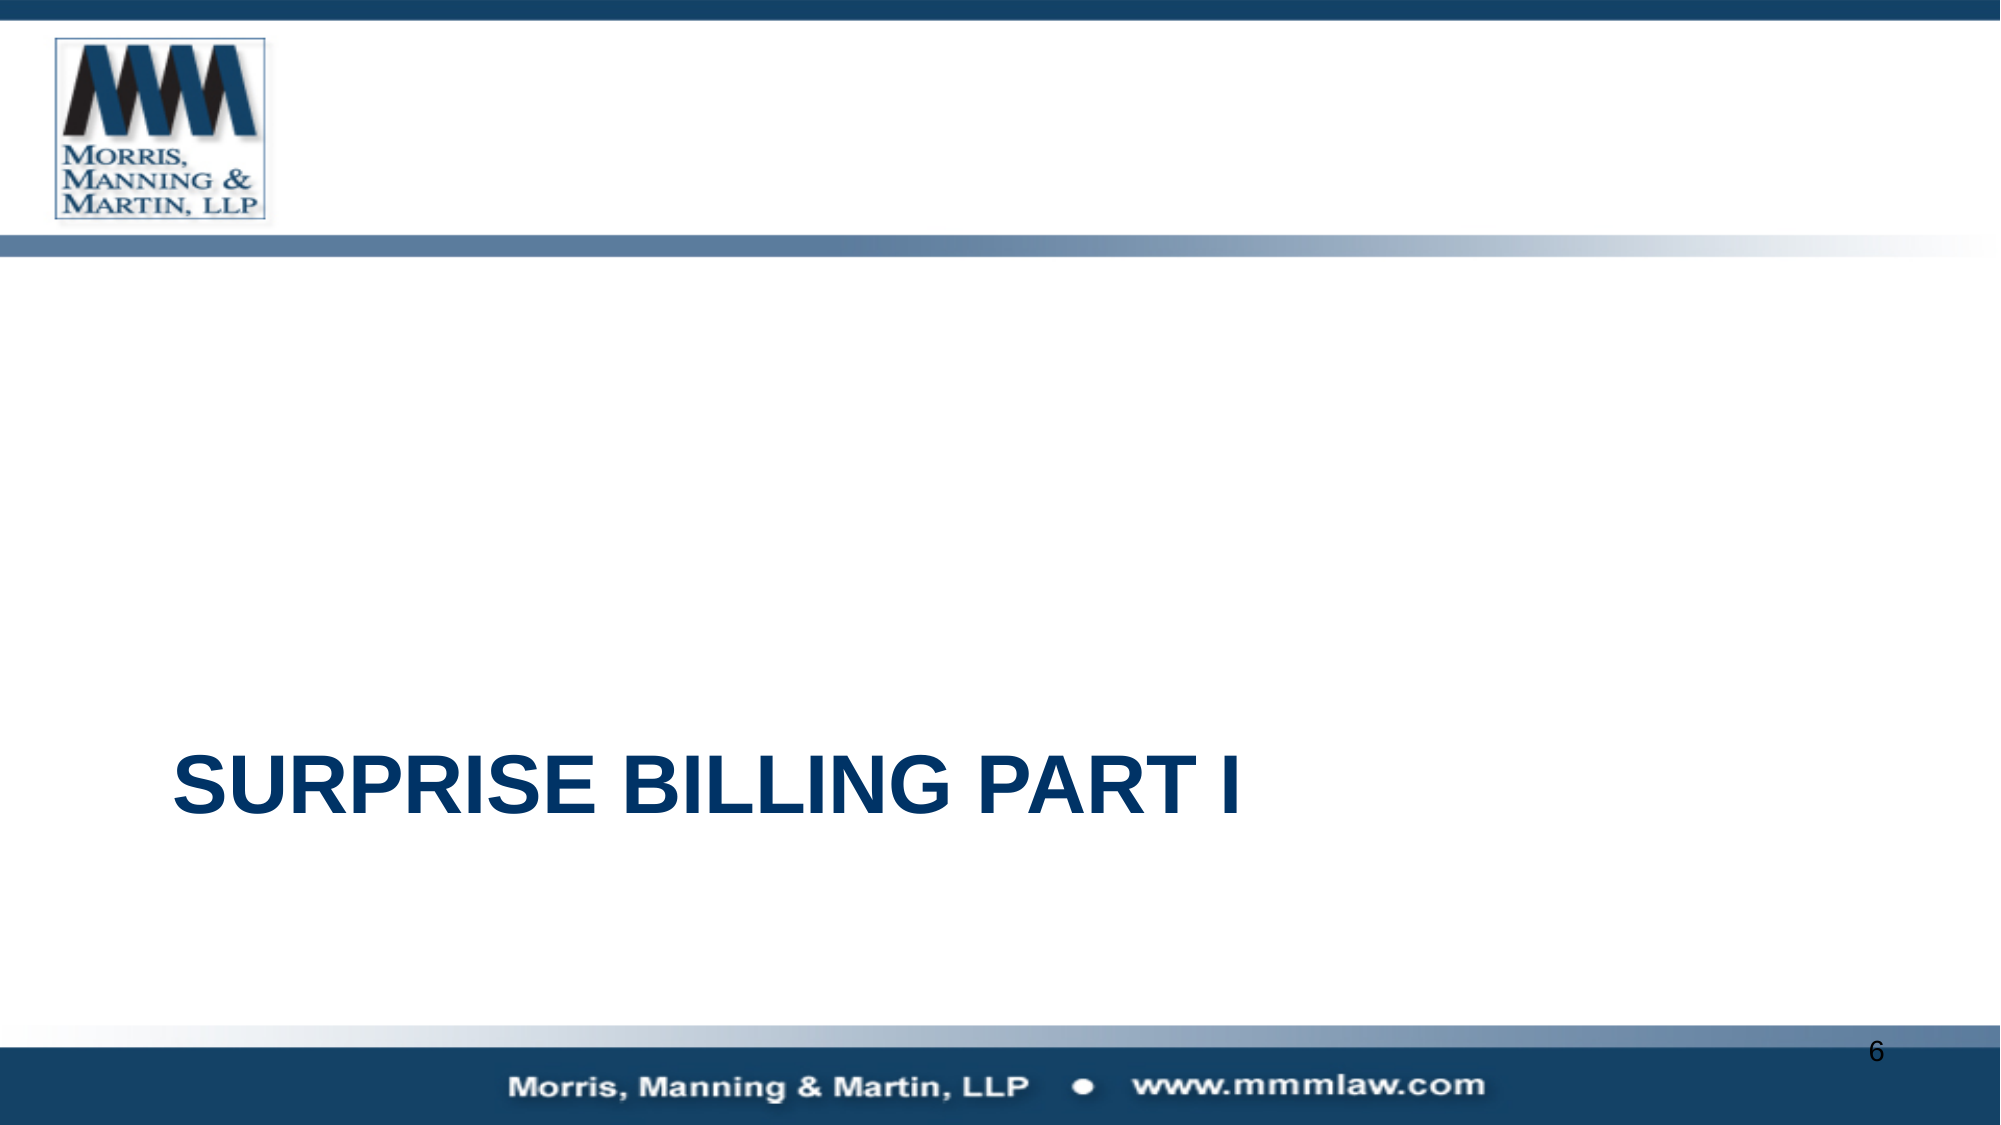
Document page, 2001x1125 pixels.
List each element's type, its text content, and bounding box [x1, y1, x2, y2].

slide_number 6 [1433, 1024, 1900, 1103]
picture [0, 0, 2000, 1125]
title Surprise Billing Part I [157, 722, 1858, 947]
